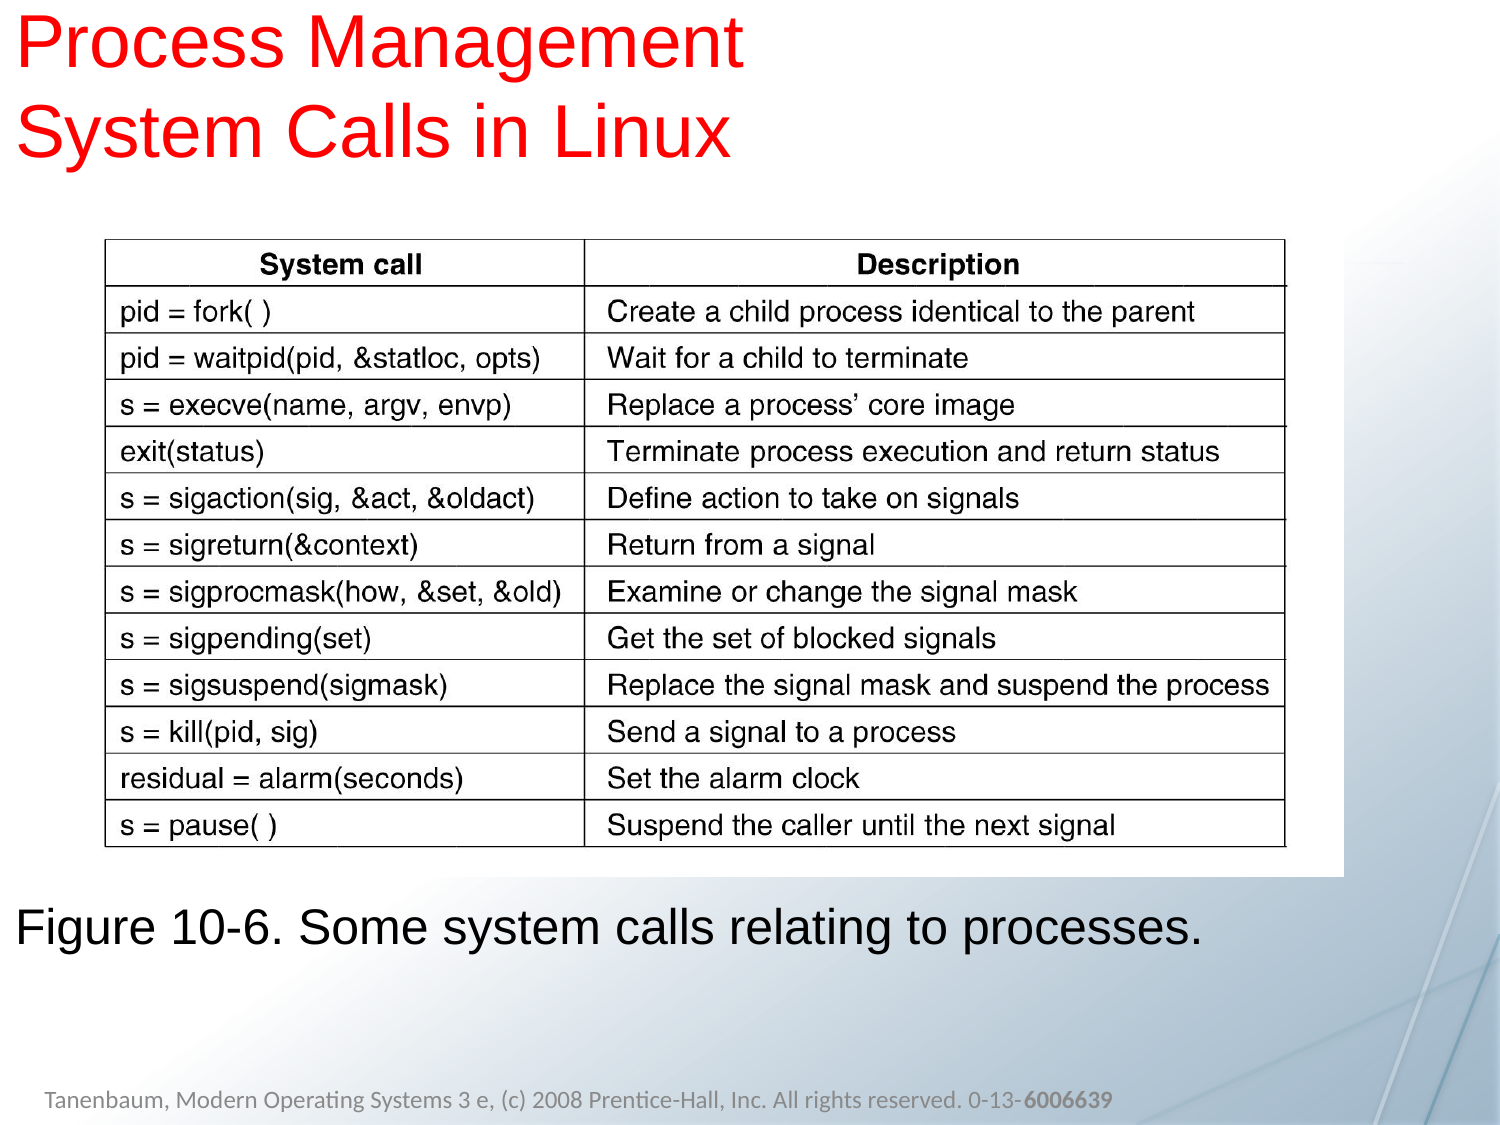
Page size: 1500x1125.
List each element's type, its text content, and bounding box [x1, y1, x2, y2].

text_box Process Management System Calls in Linux [0, 0, 1500, 165]
text_box Tanenbaum, Modern Operating Systems 3 e, (c) 2008 Prentice-Hall, Inc. All rights reserved. 0-13-6006639 [29, 1077, 1459, 1120]
picture [83, 206, 1344, 877]
text_box Figure 10-6. Some system calls relating to processes. [0, 886, 1500, 1025]
